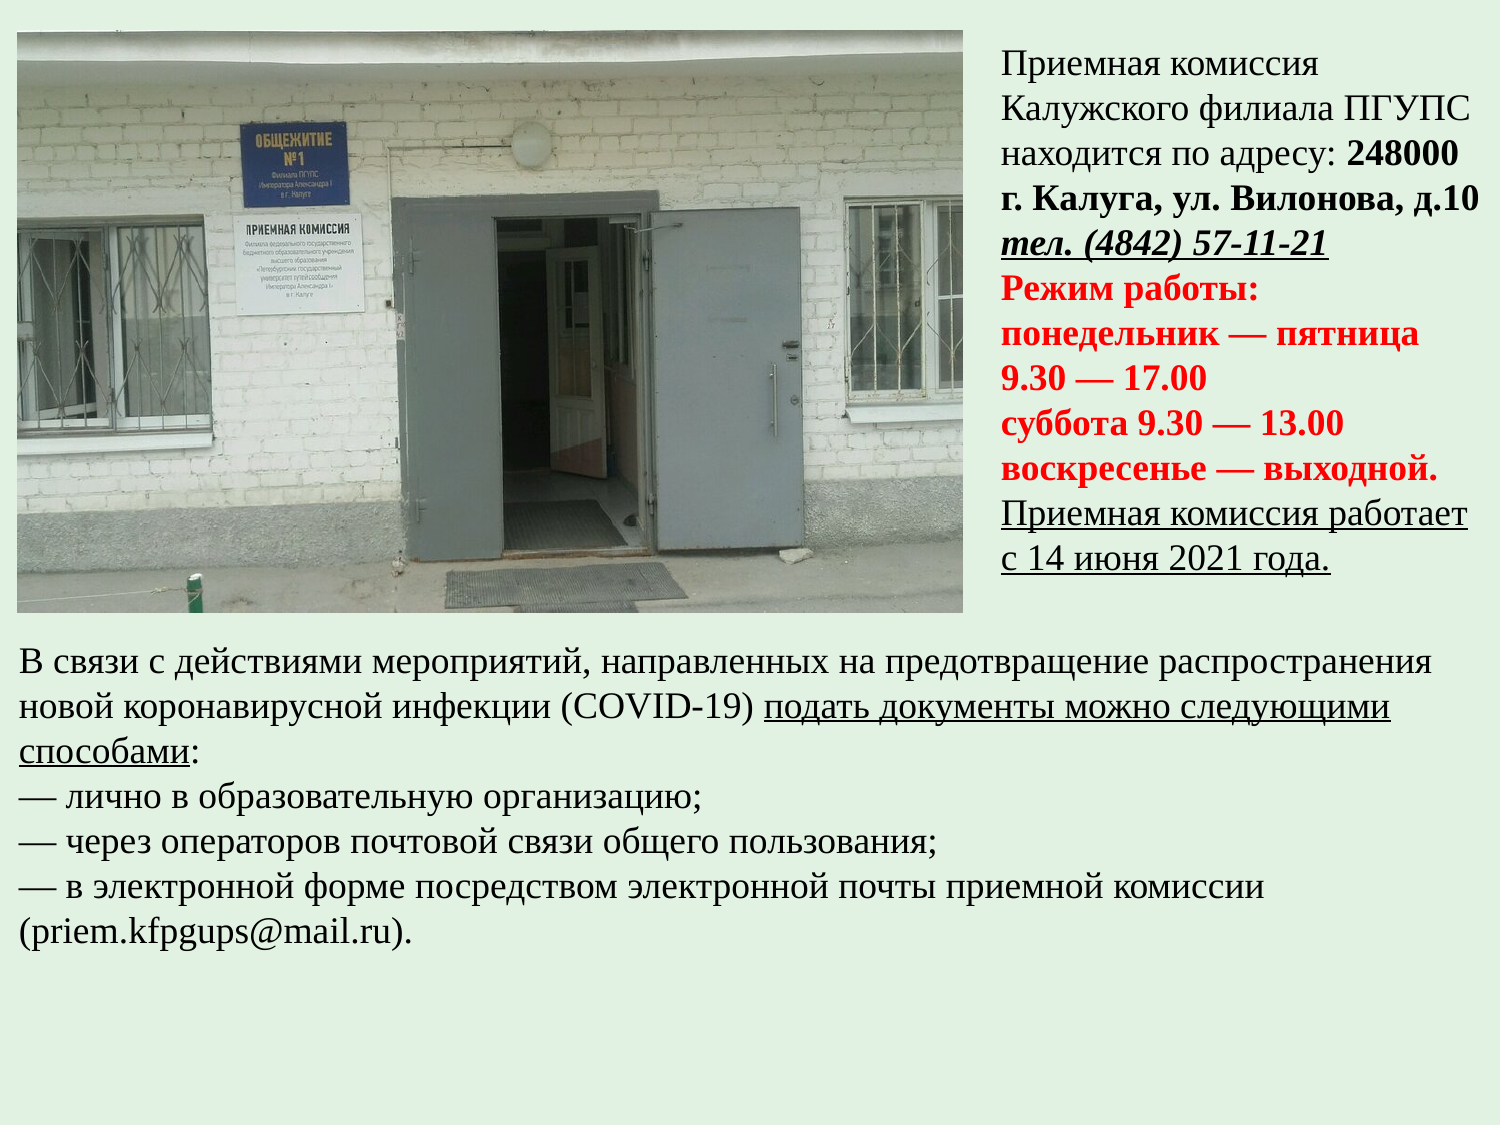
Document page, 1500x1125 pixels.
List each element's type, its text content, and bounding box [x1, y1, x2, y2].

picture [17, 30, 963, 613]
text_box Приемная комиссия Калужского филиала ПГУПС находится по адресу: 248000 г. Калуга, ул. Вилонова, д.10 тел. (4842) 57-11-21 Режим работы: понедельник — пятница 9.30 — 17.00 суббота 9.30 — 13.00 воскресенье — выходной. Приемная комиссия работает с 14 июня 2021 года. [986, 30, 1500, 586]
text_box В связи с действиями мероприятий, направленных на предотвращение распространения новой коронавирусной инфекции (COVID-19) подать документы можно следующими способами: — лично в образовательную организацию; — через операторов почтовой связи общего пользования; — в электронной форме посредством электронной почты приемной комиссии (priem.kfpgups@mail.ru). [3, 628, 1487, 959]
